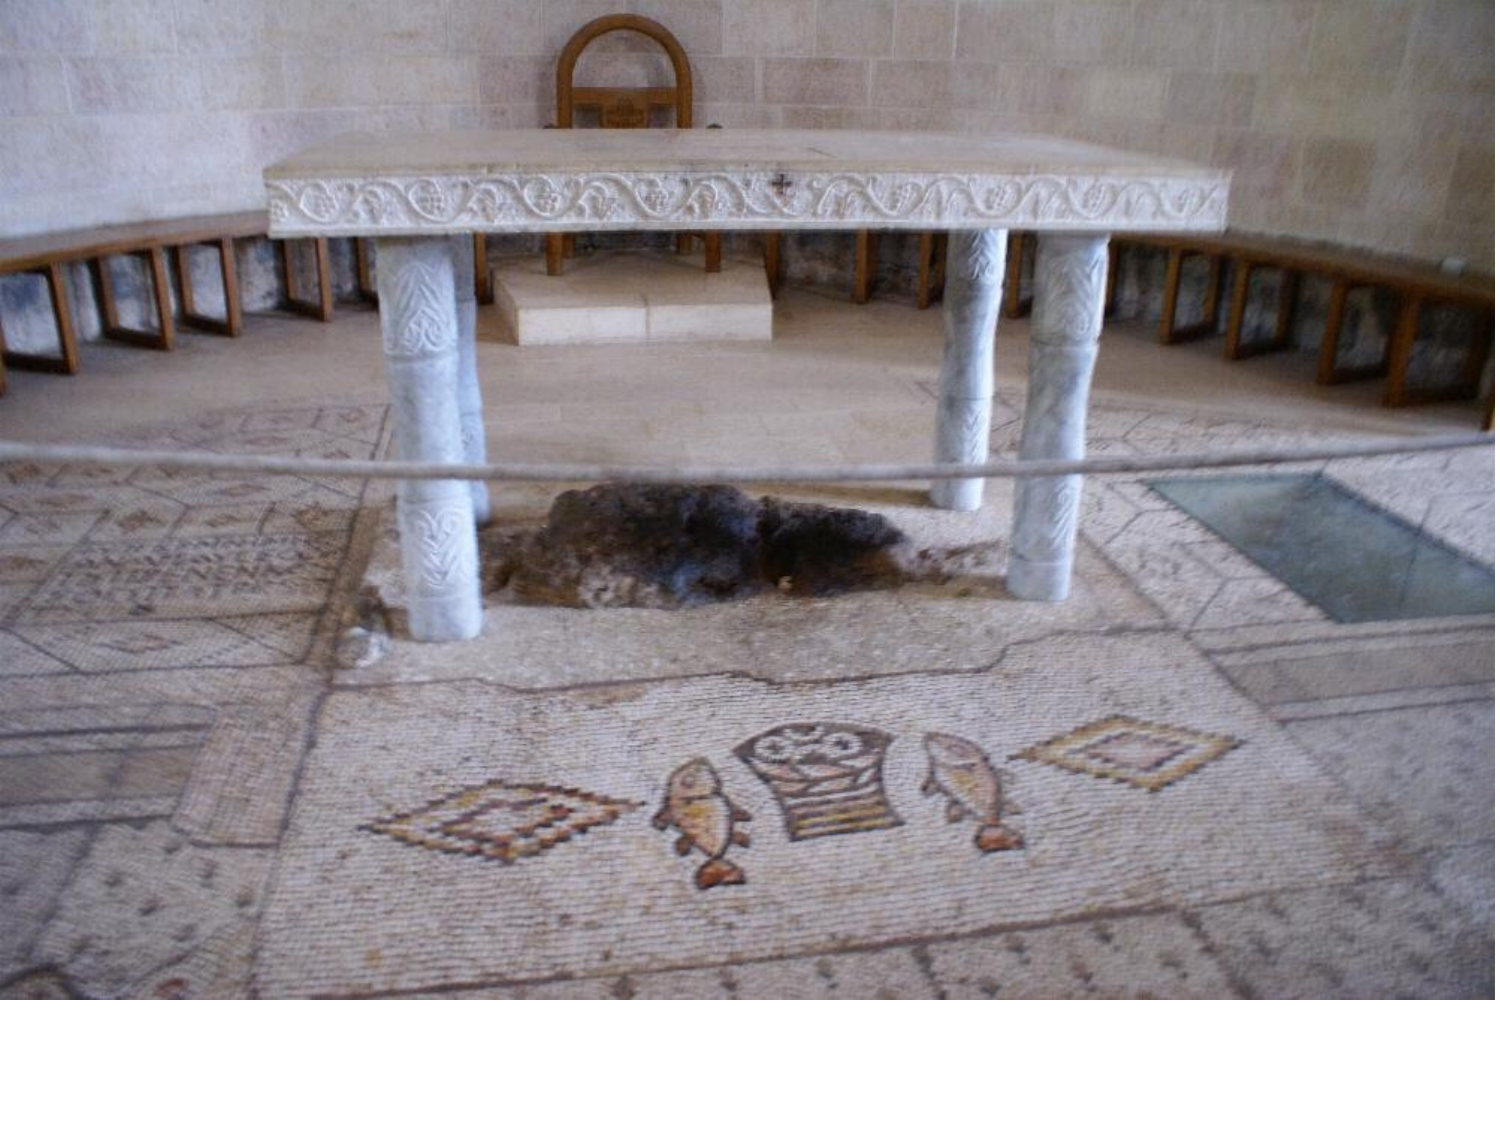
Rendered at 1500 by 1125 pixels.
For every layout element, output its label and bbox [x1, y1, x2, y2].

list [0, 0, 1495, 1000]
